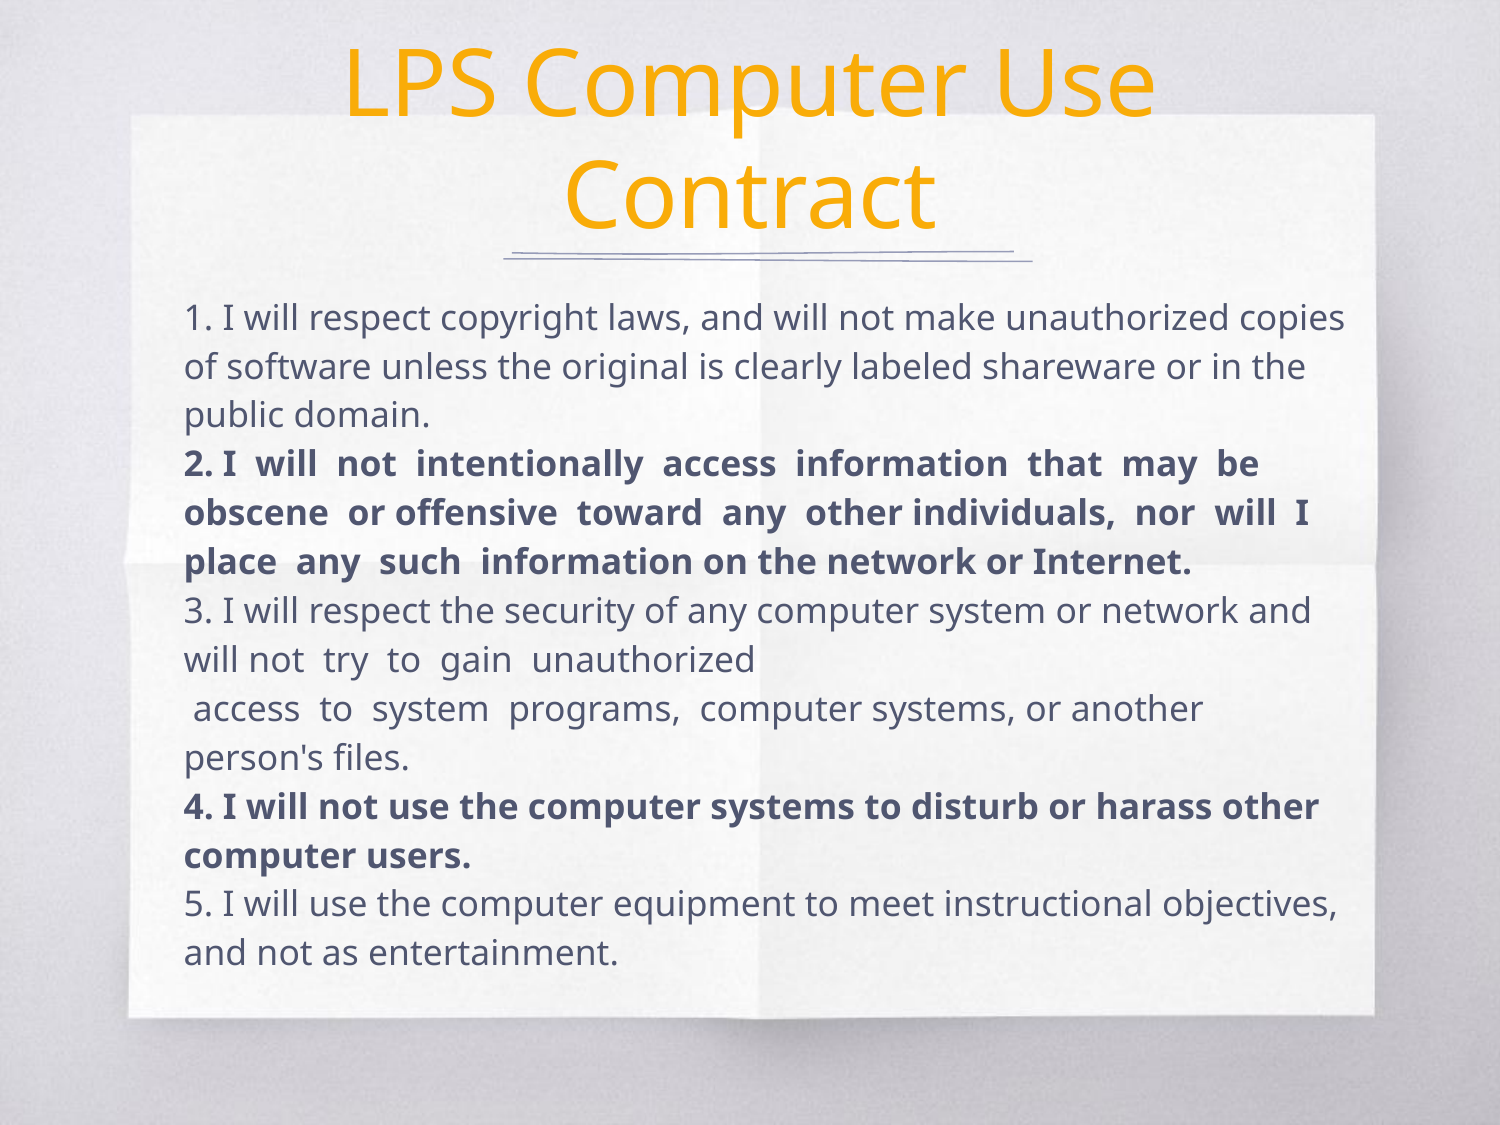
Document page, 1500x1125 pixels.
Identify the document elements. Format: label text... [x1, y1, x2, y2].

list 1. I will respect copyright laws, and will not make unauthorized copies of software unless the original is clearly labeled shareware or in the public domain. 2. I will not intentionally access information that may be obscene or offensive toward any other individuals, nor will I place any such information on the network or Internet. 3. I will respect the security of any computer system or network and will not try to gain unauthorized access to system programs, computer systems, or another person's files. 4. I will not use the computer systems to disturb or harass other computer users. 5. I will use the computer equipment to meet instructional objectives, and not as entertainment. [168, 273, 1362, 944]
picture [0, 0, 1500, 1125]
title LPS Computer Use Contract [168, 113, 1332, 263]
